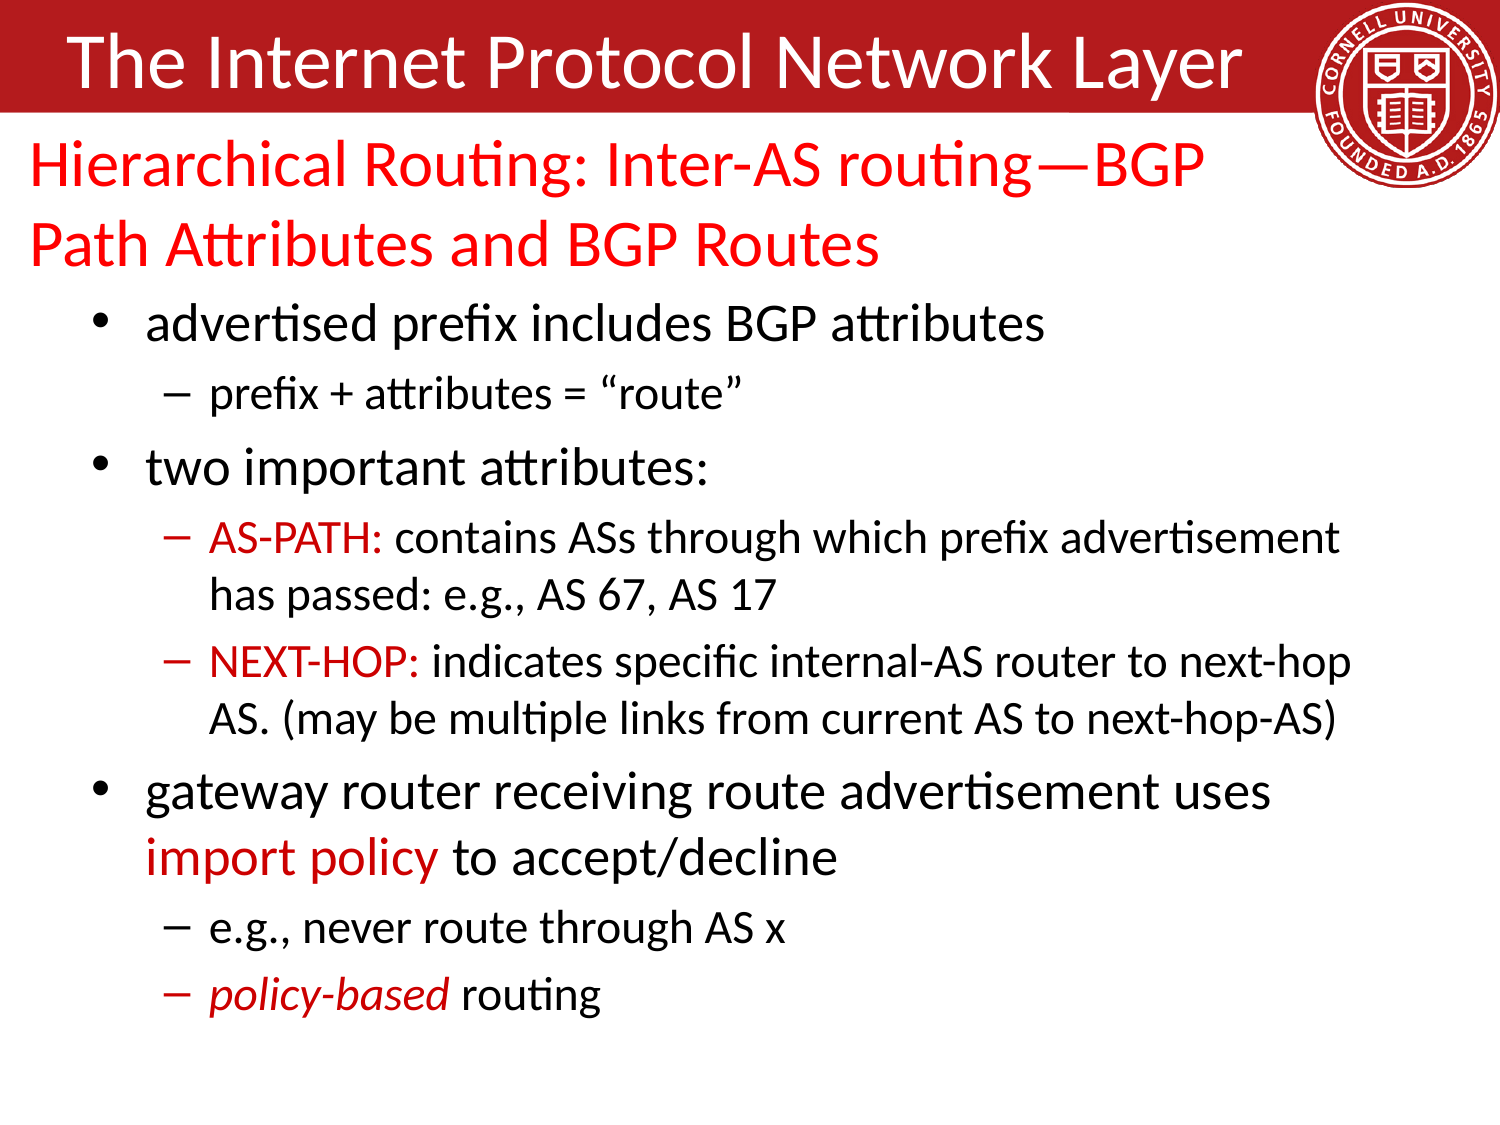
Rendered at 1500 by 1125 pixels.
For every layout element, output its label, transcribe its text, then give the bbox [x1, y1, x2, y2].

picture [1312, 0, 1500, 188]
title The Internet Protocol Network Layer [0, 0, 1313, 113]
list advertised prefix includes BGP attributes prefix + attributes = “route” two important attributes: AS-PATH: contains ASs through which prefix advertisement has passed: e.g., AS 67, AS 17 NEXT-HOP: indicates specific internal-AS router to next-hop AS. (may be multiple links from current AS to next-hop-AS) gateway router receiving route advertisement uses import policy to accept/decline e.g., never route through AS x policy-based routing [76, 279, 1430, 1042]
text_box Hierarchical Routing: Inter-AS routing—BGP Path Attributes and BGP Routes [14, 112, 1223, 288]
